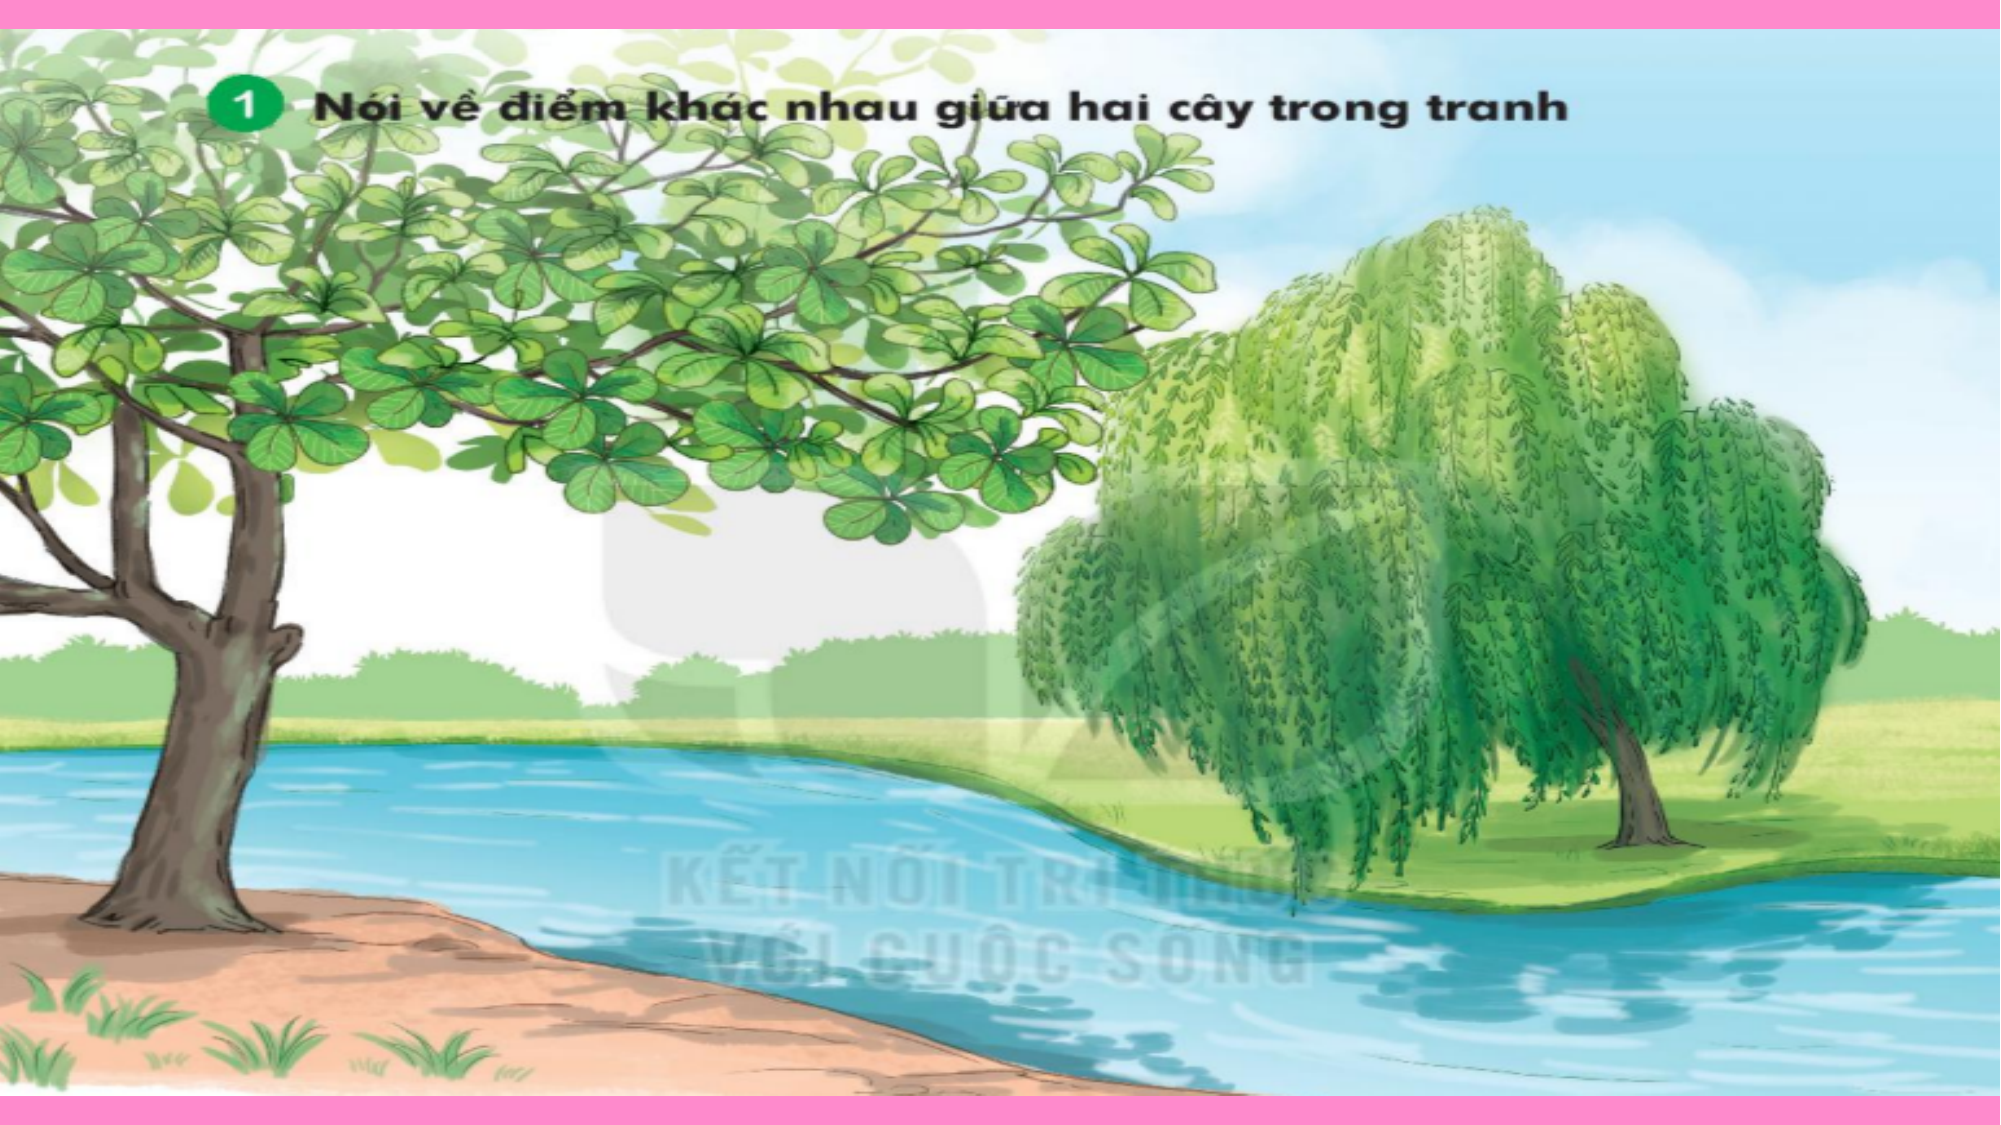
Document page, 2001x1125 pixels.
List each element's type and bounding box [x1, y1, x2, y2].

picture [0, 29, 2000, 1096]
text_box [0, 1096, 2000, 1125]
text_box [0, 0, 2000, 29]
